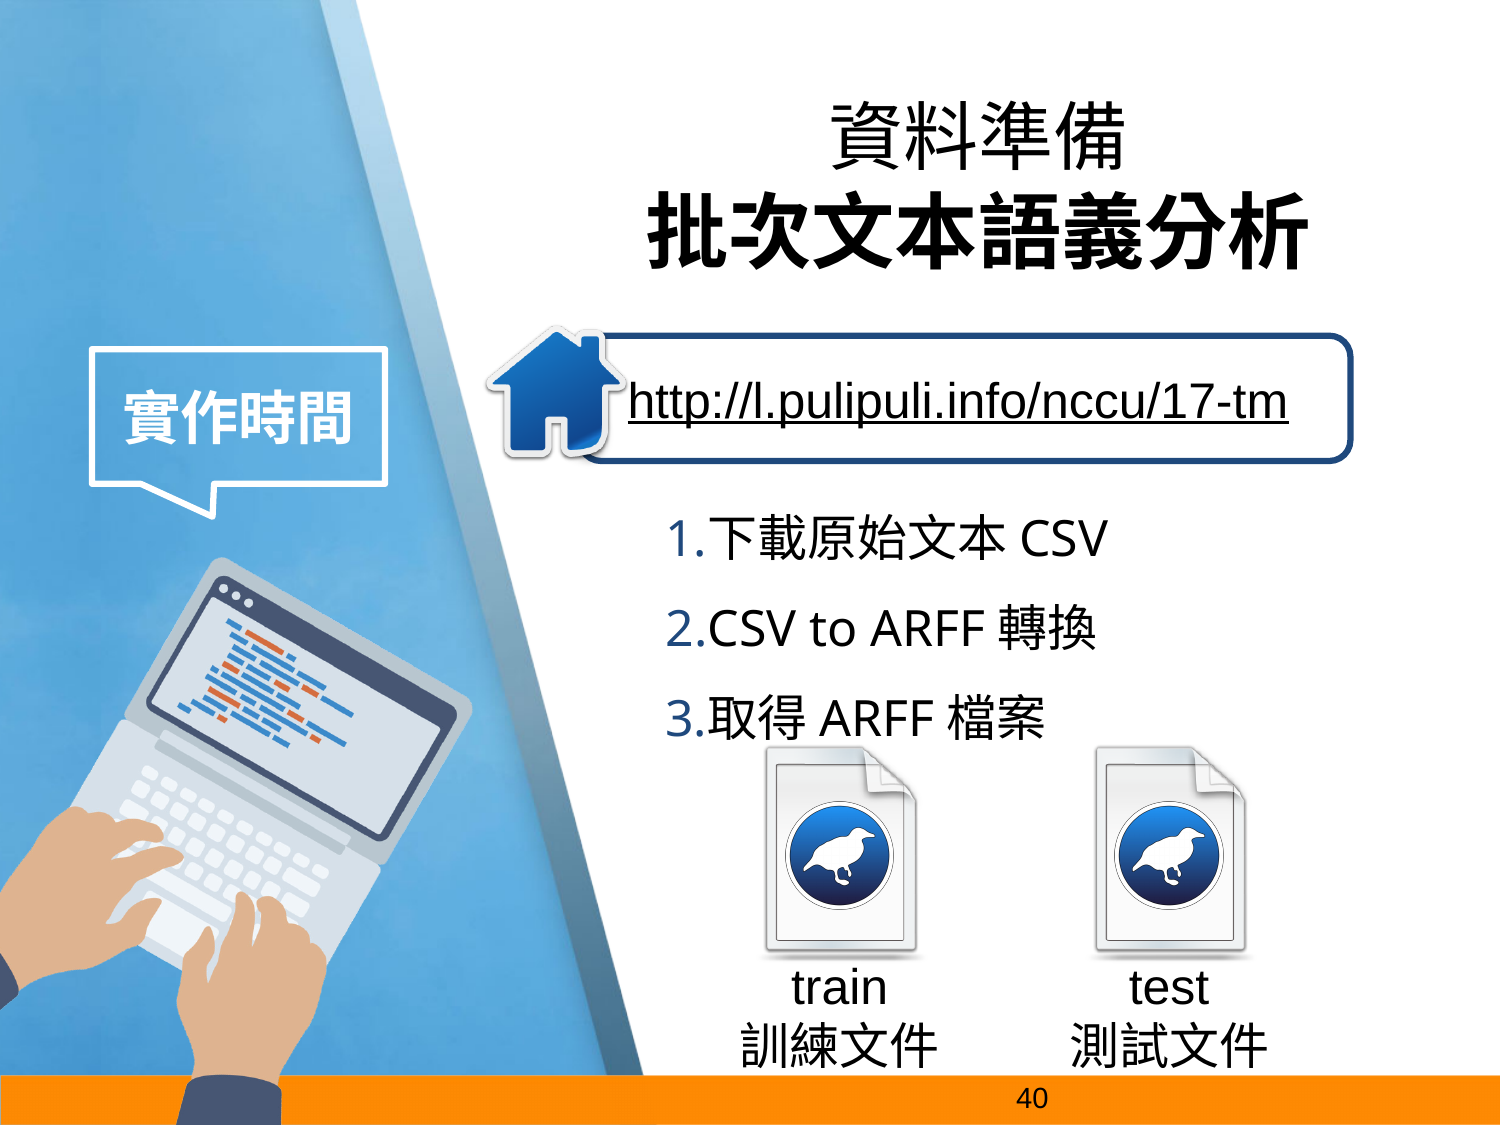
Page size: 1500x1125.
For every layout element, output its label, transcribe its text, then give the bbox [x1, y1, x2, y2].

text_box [1007, 744, 1331, 1069]
picture [0, 0, 1500, 1125]
text_box http://l.pulipuli.info/nccu/17-tm [652, 335, 1351, 461]
title 資料準備 批次文本語義分析 [534, 90, 1422, 295]
title 實作時間 [97, 362, 380, 471]
slide_number ‹#› [1000, 1074, 1139, 1118]
list 下載原始文本CSV CSV to ARFF轉換 取得ARFF檔案 [613, 461, 1422, 895]
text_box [678, 744, 1002, 1069]
